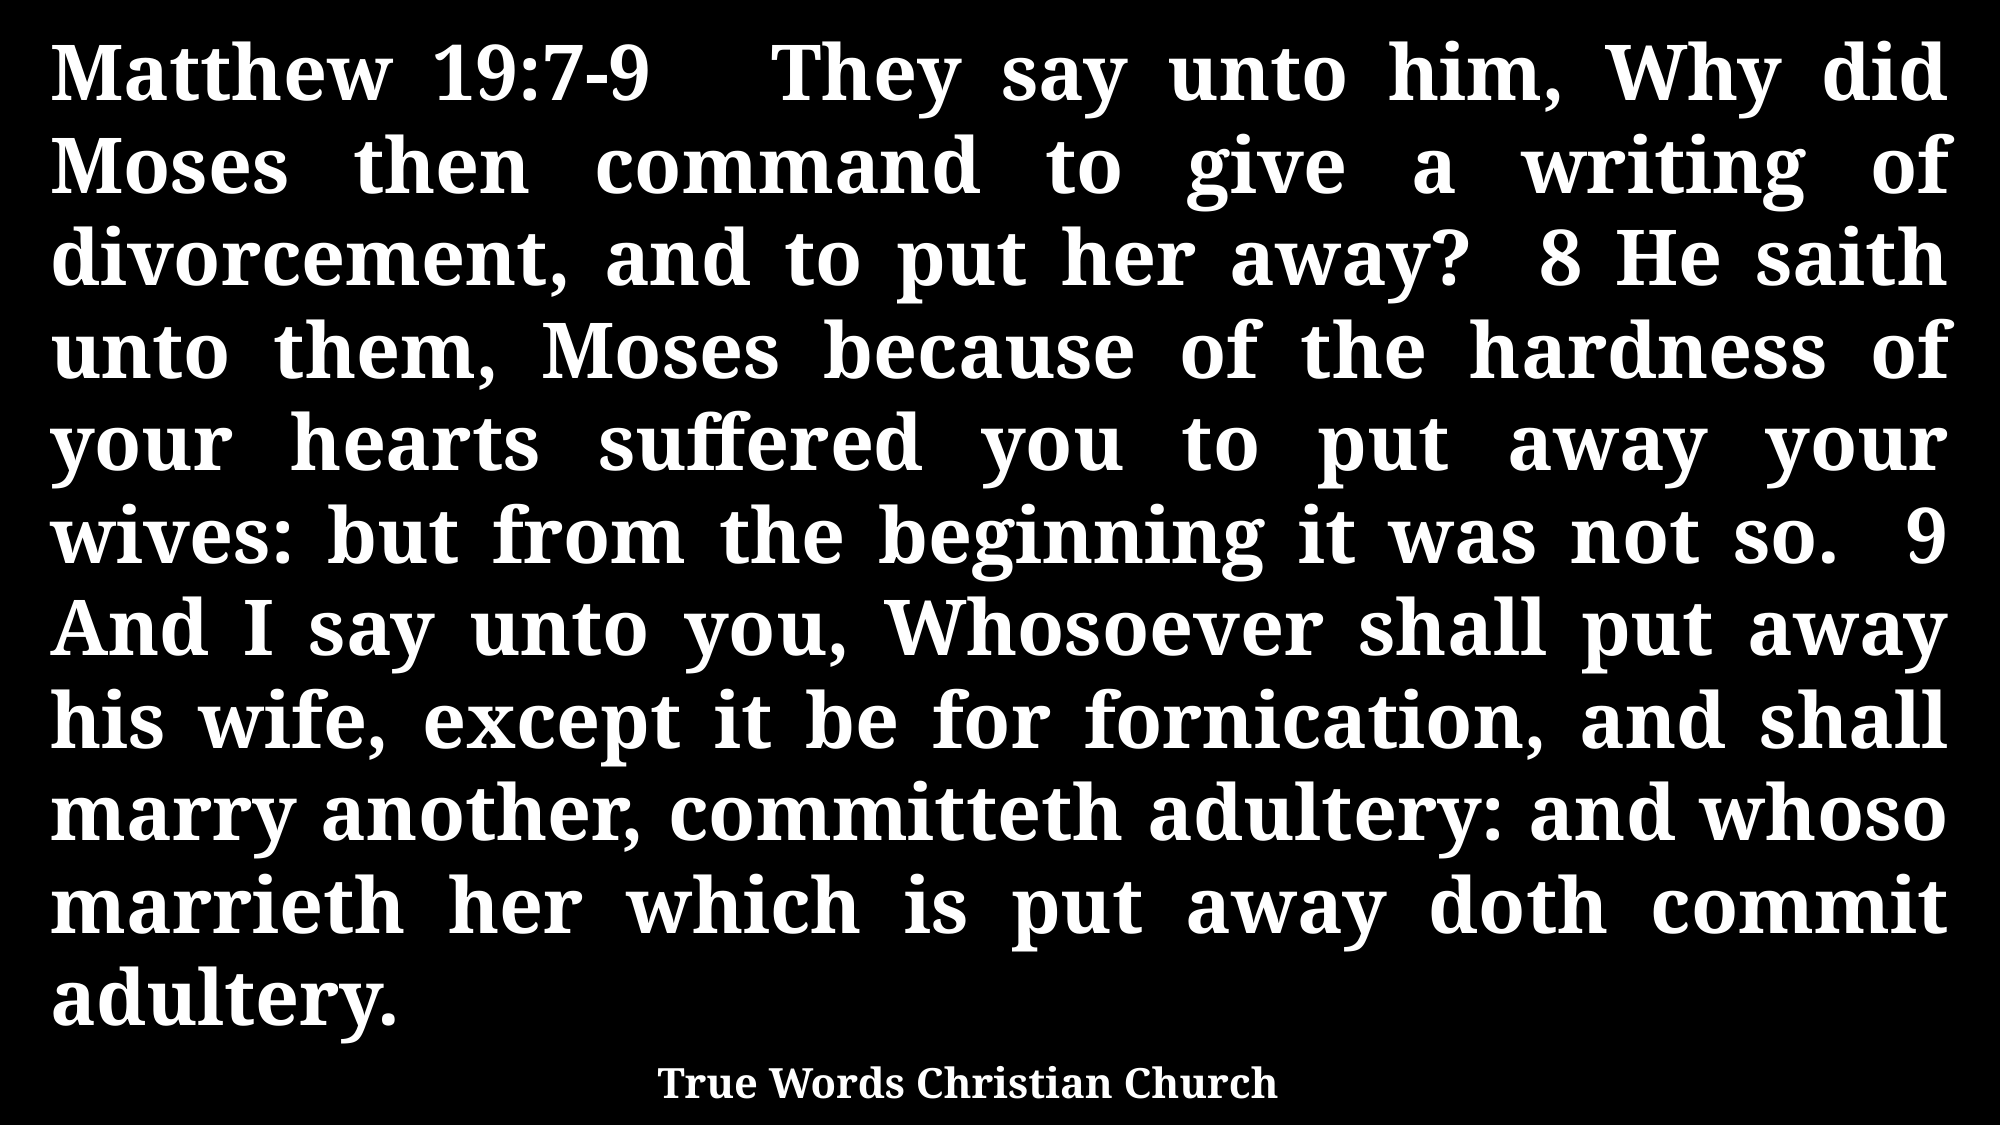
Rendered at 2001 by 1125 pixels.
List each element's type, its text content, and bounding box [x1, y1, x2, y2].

text_box Matthew 19:7-9 They say unto him, Why did Moses then command to give a writing of divorcement, and to put her away? 8 He saith unto them, Moses because of the hardness of your hearts suffered you to put away your wives: but from the beginning it was not so. 9 And I say unto you, Whosoever shall put away his wife, except it be for fornication, and shall marry another, committeth adultery: and whoso marrieth her which is put away doth commit adultery. [35, 16, 1965, 1049]
text_box True Words Christian Church [642, 1049, 1294, 1114]
